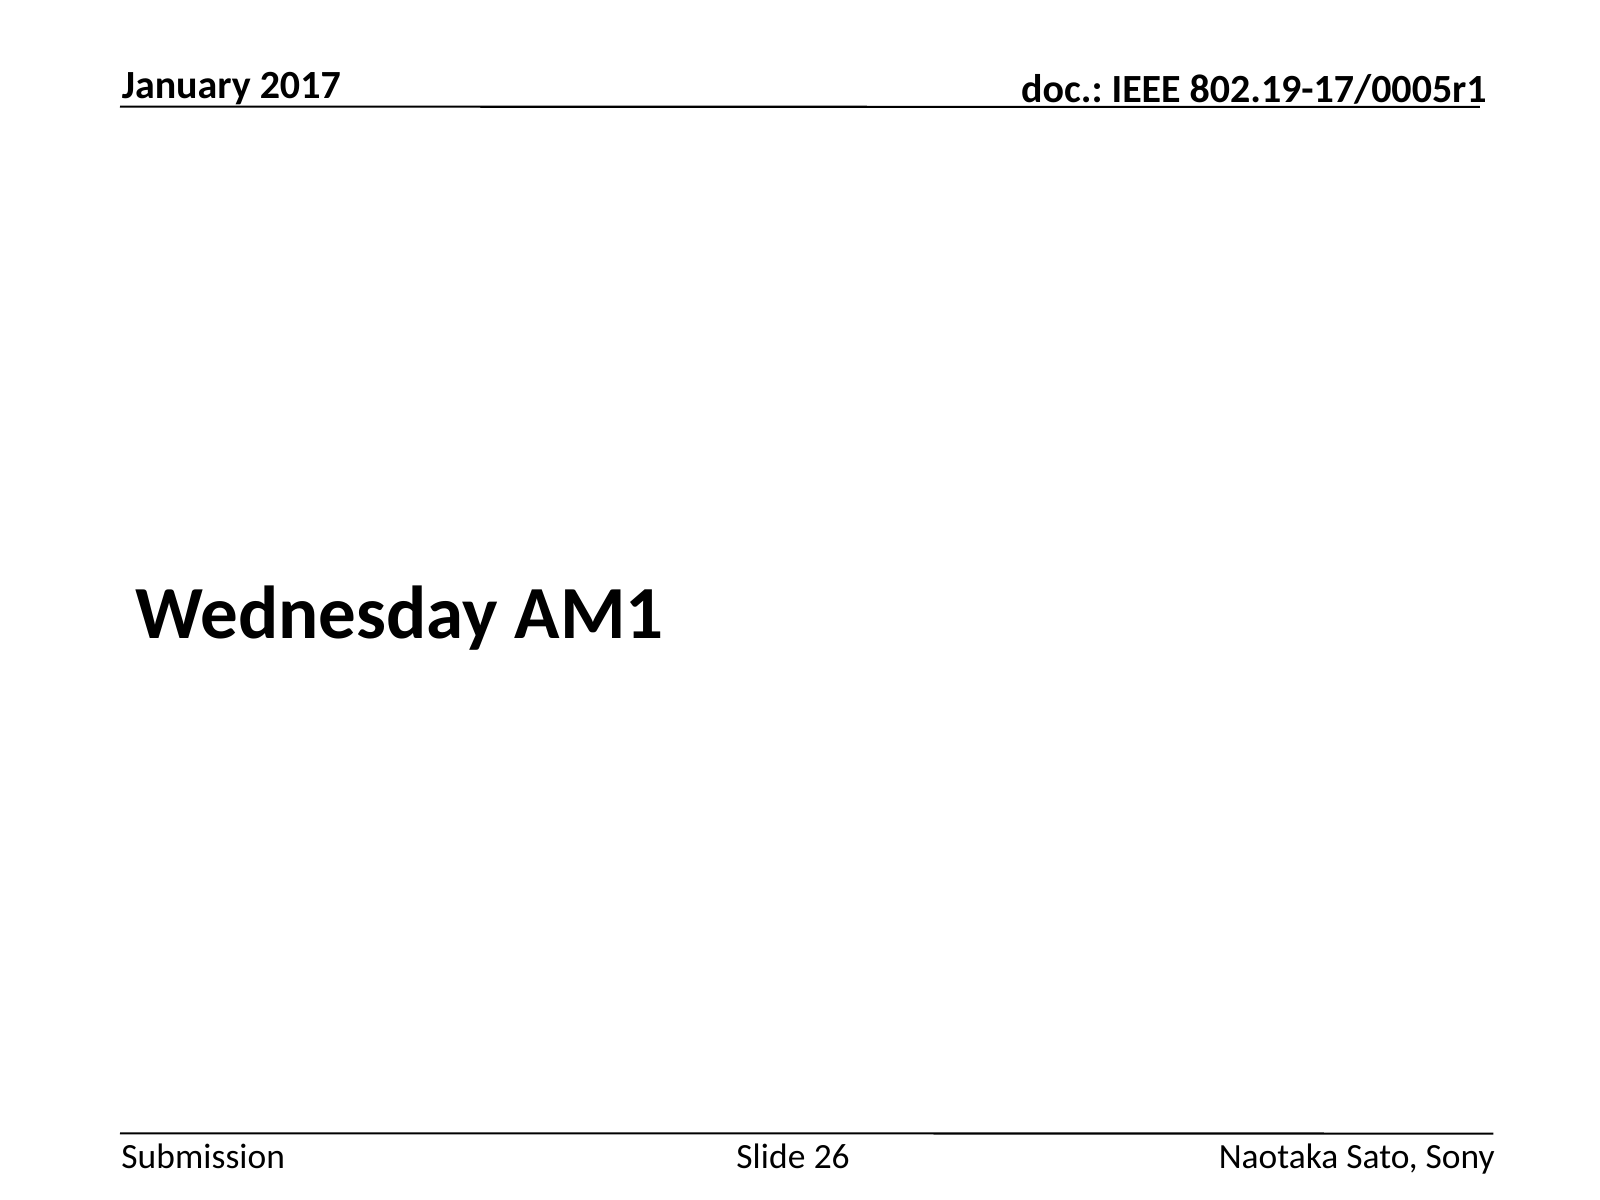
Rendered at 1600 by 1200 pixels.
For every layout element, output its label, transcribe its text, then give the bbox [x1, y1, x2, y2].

slide_number Slide 26 [733, 1132, 854, 1197]
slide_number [121, 58, 451, 107]
list Wednesday AM1 [119, 262, 1480, 1126]
footer Naotaka Sato, Sony [937, 1132, 1495, 1174]
